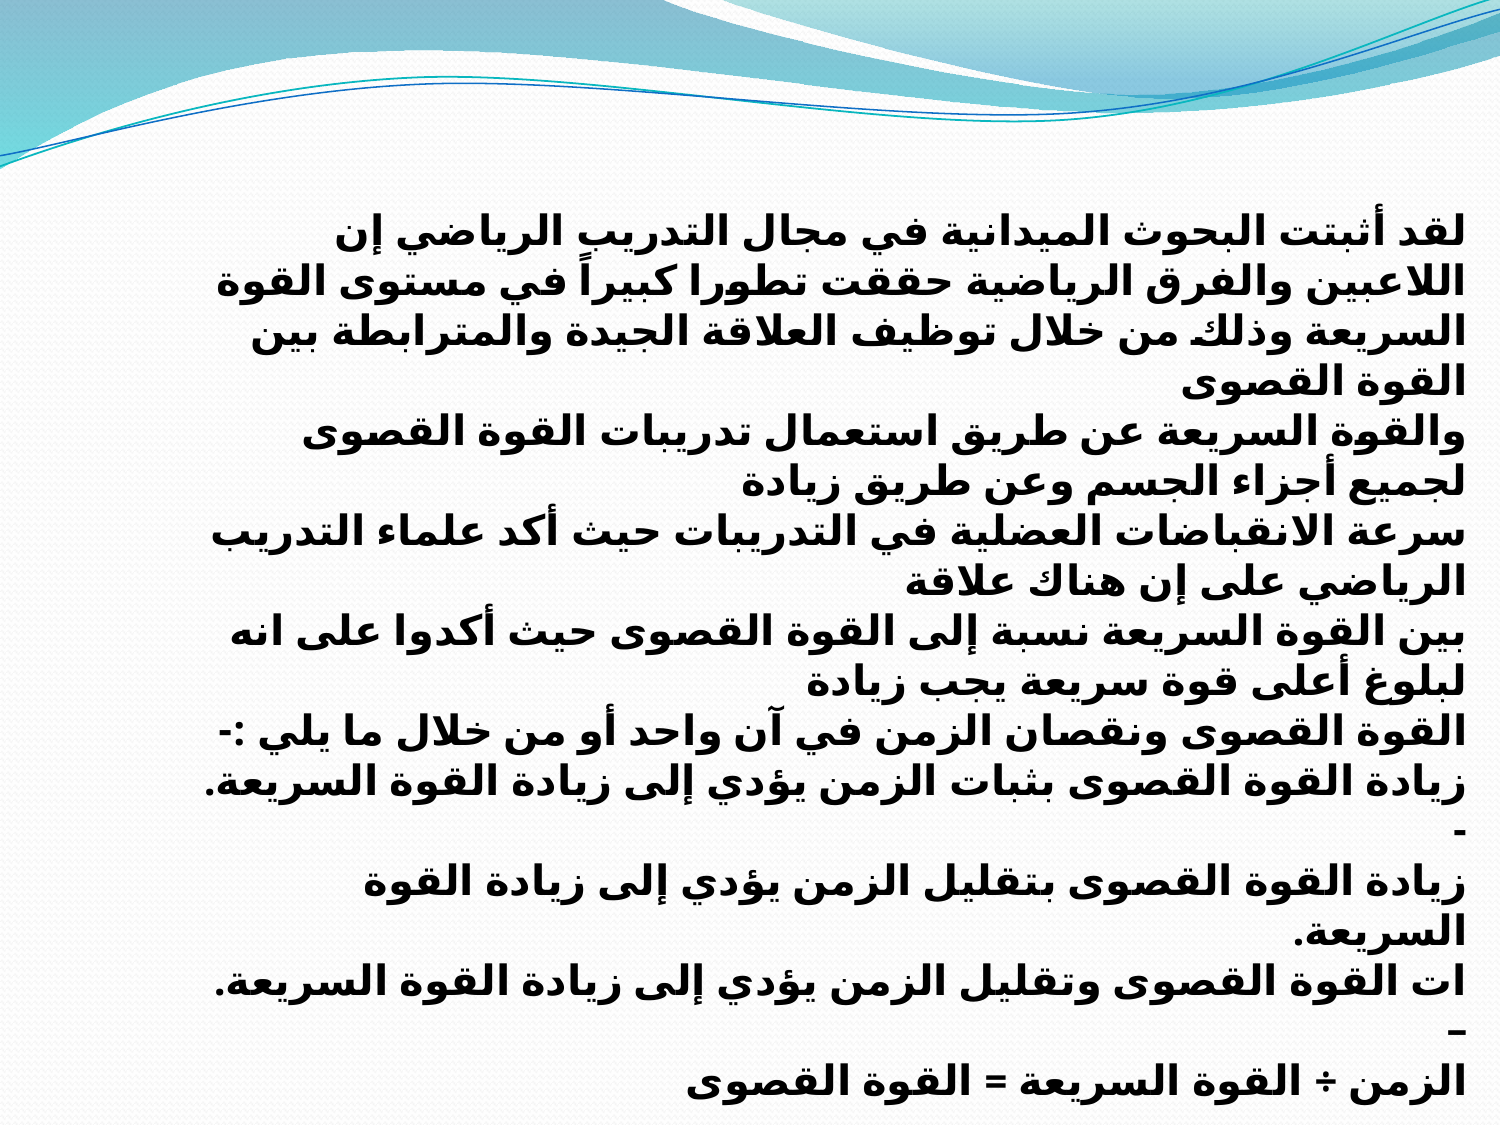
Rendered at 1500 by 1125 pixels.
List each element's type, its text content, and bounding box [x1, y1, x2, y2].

text_box لقد أثبتت البحوث الميدانية في مجال التدريب الرياضي إن اللاعبين والفرق الرياضية حققت تطورا كبيراً في مستوى القوة السريعة وذلك من خلال توظيف العلاقة الجيدة والمترابطة بين القوة القصوى والقوة السريعة عن طريق استعمال تدريبات القوة القصوى لجميع أجزاء الجسم وعن طريق زيادة سرعة الانقباضات العضلية في التدريبات حيث أكد علماء التدريب الرياضي على إن هناك علاقة بين القوة السريعة نسبة إلى القوة القصوى حيث أكدوا على انه لبلوغ أعلى قوة سريعة يجب زيادة القوة القصوى ونقصان الزمن في آن واحد أو من خلال ما يلي :- زيادة القوة القصوى بثبات الزمن يؤدي إلى زيادة القوة السريعة. - زيادة القوة القصوى بتقليل الزمن يؤدي إلى زيادة القوة السريعة. ات القوة القصوى وتقليل الزمن يؤدي إلى زيادة القوة السريعة. – الزمن ÷ القوة السريعة = القوة القصوى [182, 196, 1483, 1125]
